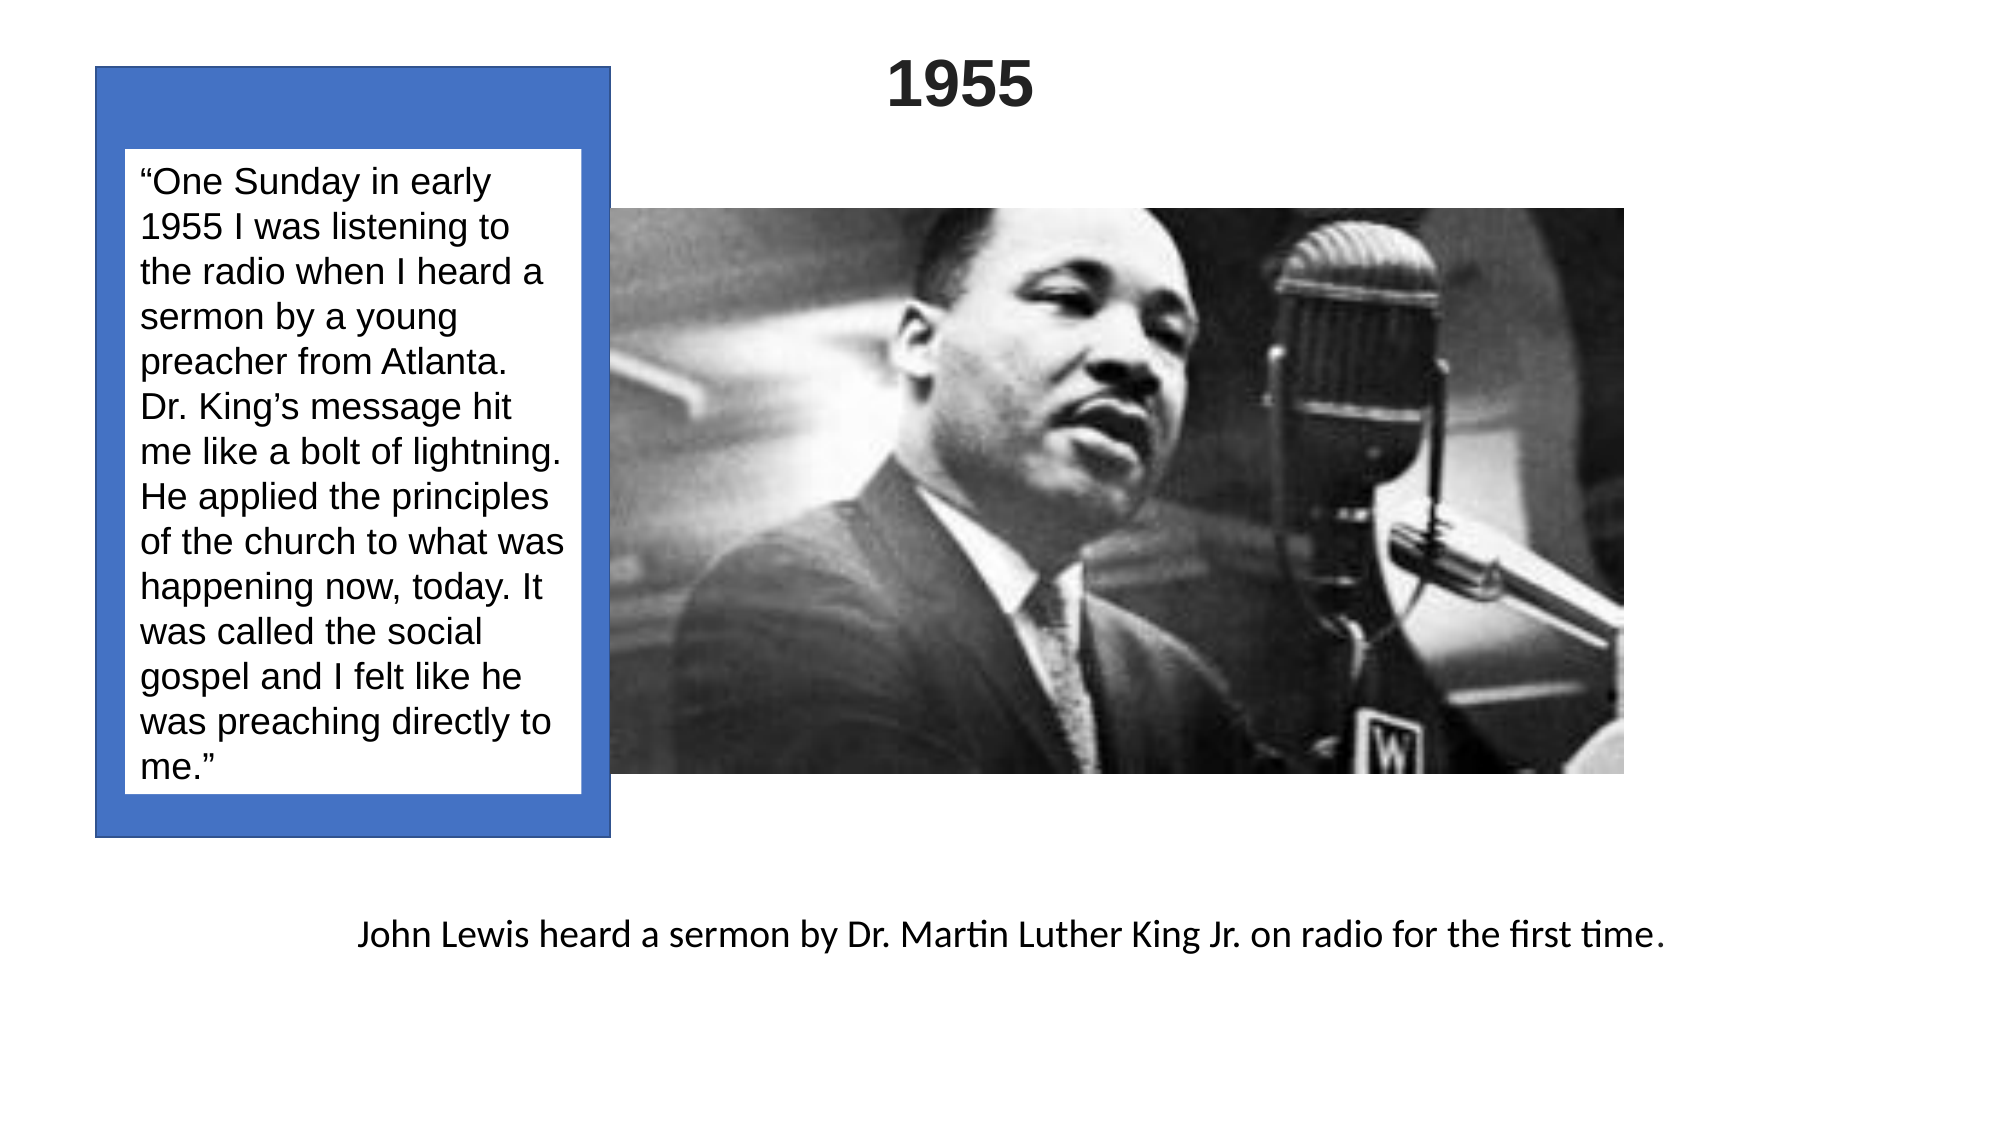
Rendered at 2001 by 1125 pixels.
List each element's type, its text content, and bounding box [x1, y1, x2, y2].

text_box [96, 67, 611, 837]
text_box “One Sunday in early 1955 I was listening to the radio when I heard a sermon by a young preacher from Atlanta. Dr. King’s message hit me like a bolt of lightning. He applied the principles of the church to what was happening now, today. It was called the social gospel and I felt like he was preaching directly to me.” [125, 149, 582, 795]
picture [609, 208, 1624, 774]
subtitle John Lewis heard a sermon by Dr. Martin Luther King Jr. on radio for the first time. [303, 905, 1720, 997]
title 1955 [750, 49, 1171, 129]
